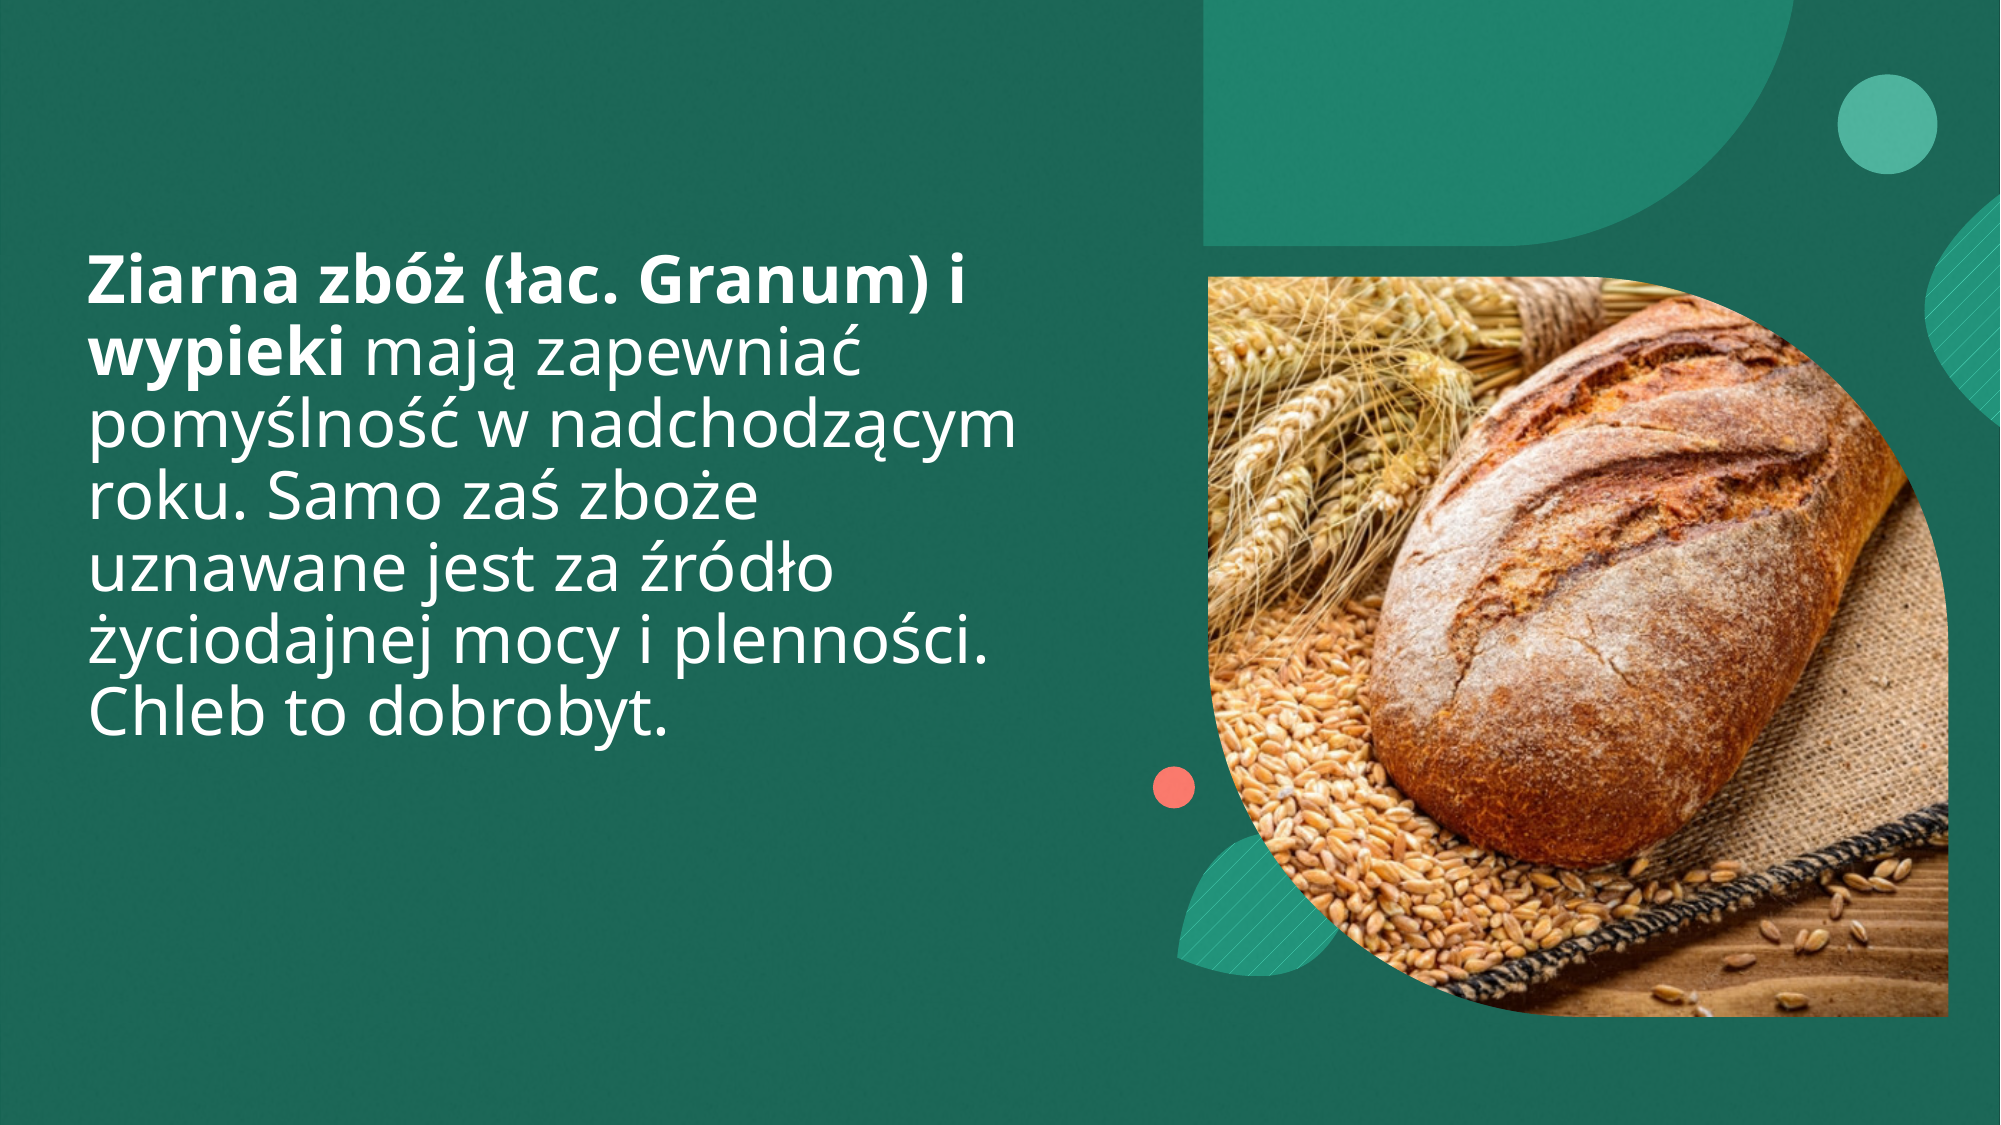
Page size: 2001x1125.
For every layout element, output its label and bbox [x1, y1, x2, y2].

picture [1208, 276, 1949, 1017]
text_box [0, 0, 2000, 1125]
